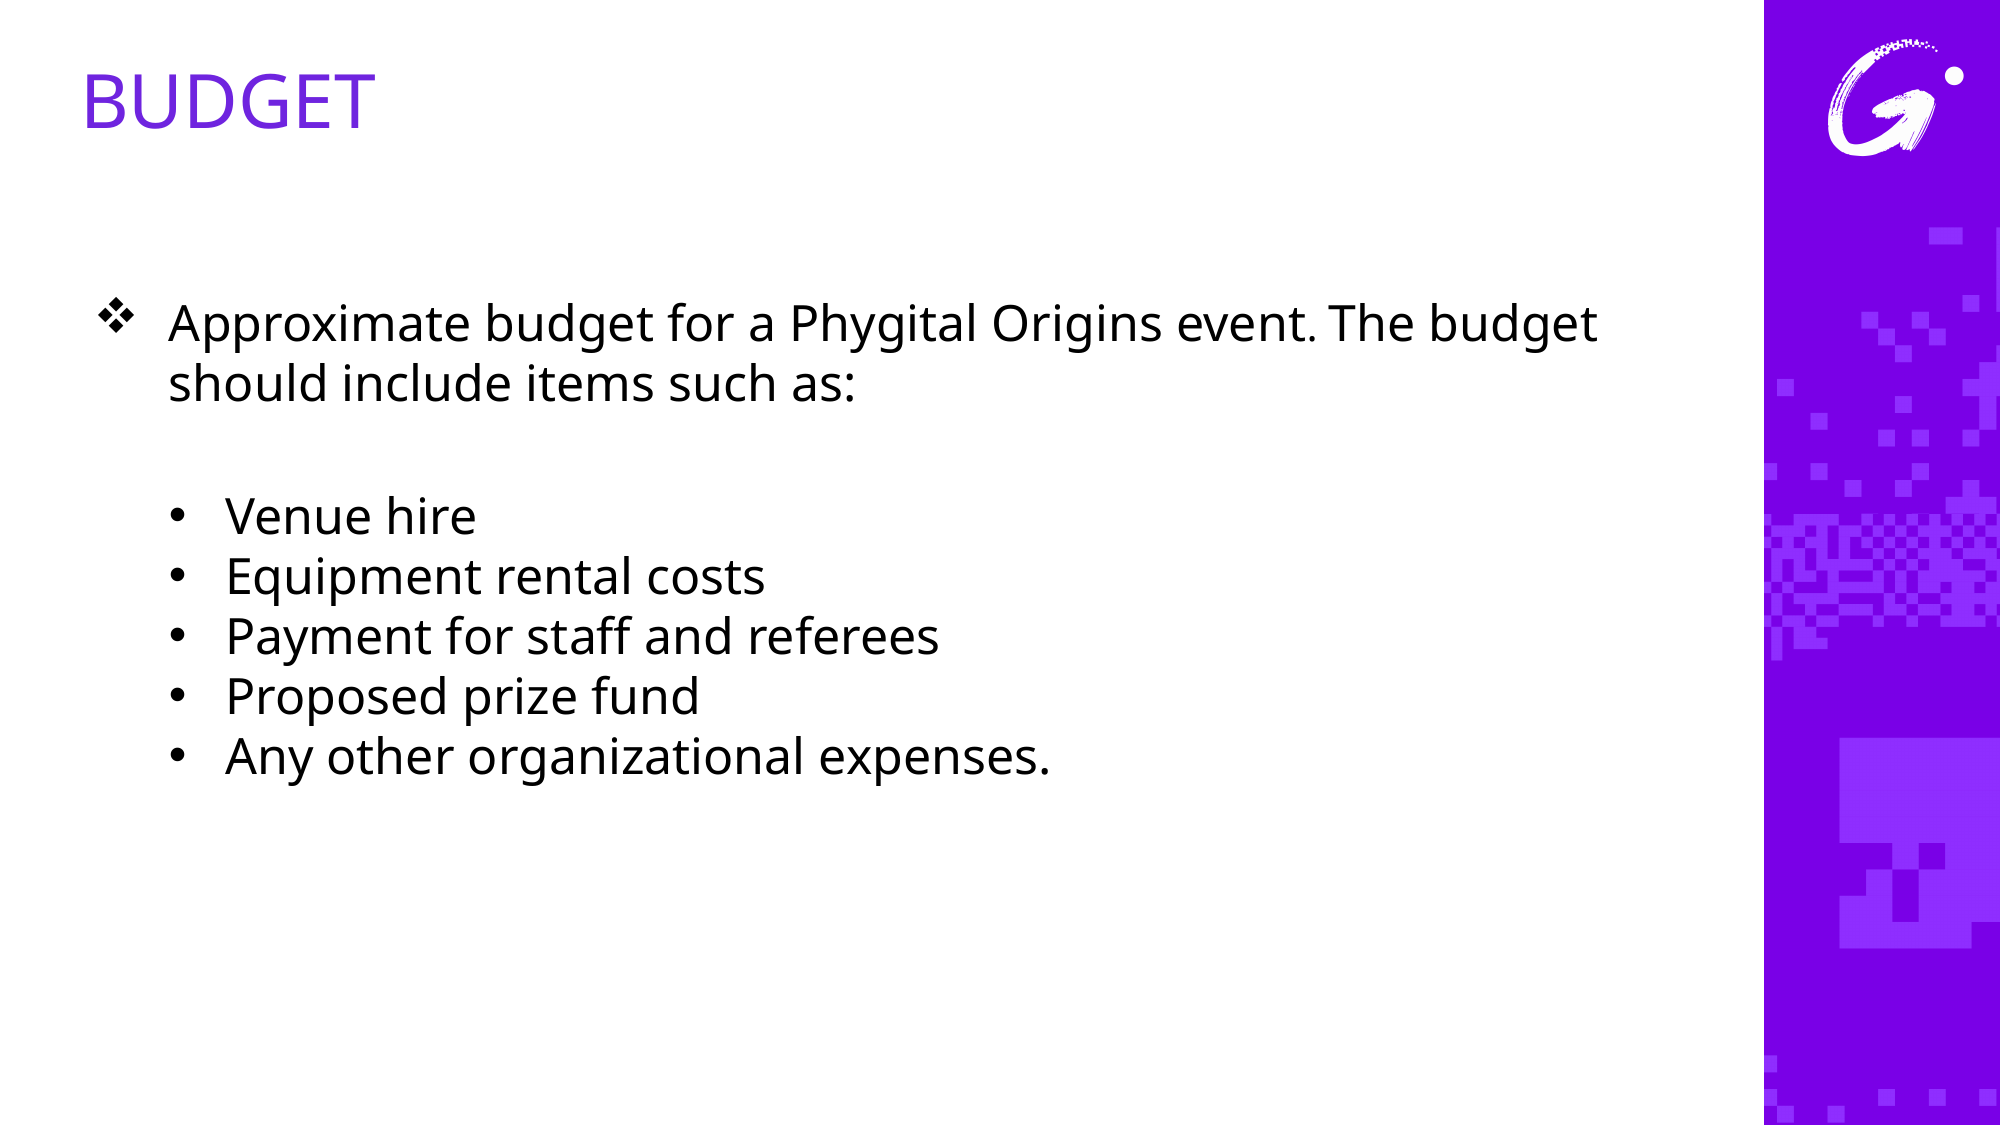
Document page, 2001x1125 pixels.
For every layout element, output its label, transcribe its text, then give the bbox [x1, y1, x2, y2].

text_box BUDGET [65, 46, 1573, 152]
text_box Venue hire Equipment rental costs Payment for staff and referees Proposed prize fund Any other organizational expenses. [154, 477, 1526, 853]
text_box Approximate budget for a Phygital Origins event. The budget should include items such as: [78, 284, 1679, 420]
picture [1764, 0, 2000, 1125]
